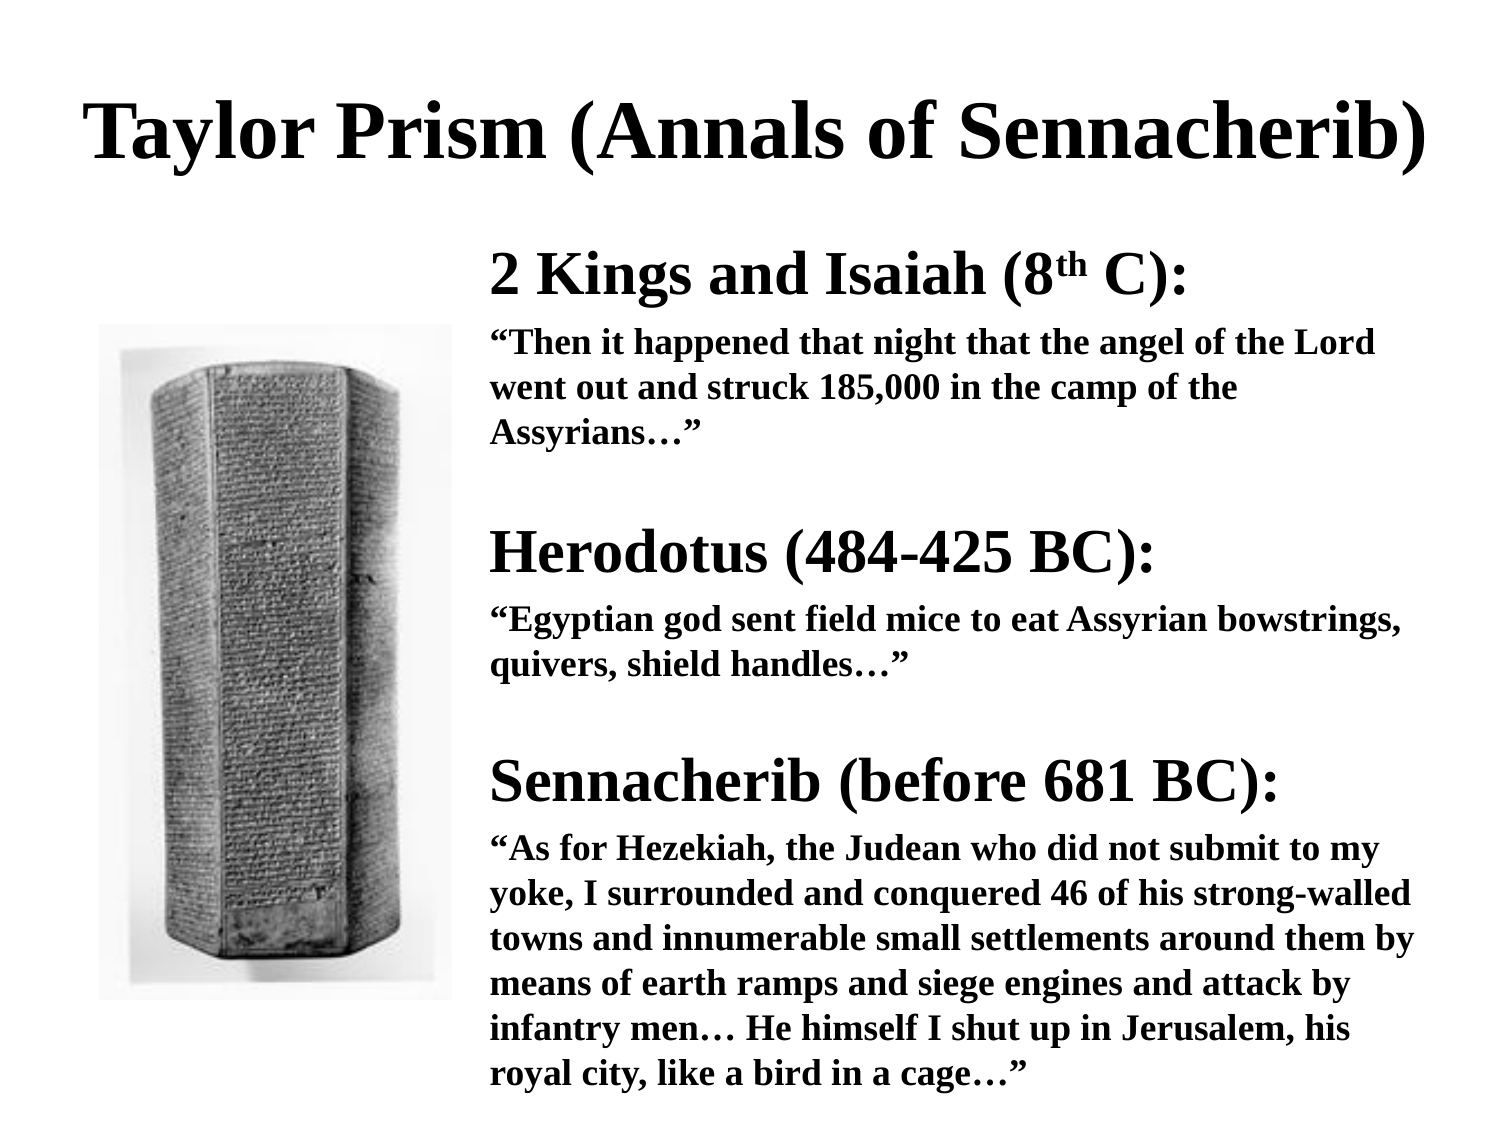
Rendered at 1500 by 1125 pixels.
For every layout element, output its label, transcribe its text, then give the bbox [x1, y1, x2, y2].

text_box Taylor Prism (Annals of Sennacherib)‏ [62, 62, 1450, 188]
picture [98, 324, 452, 1001]
text_box 2 Kings and Isaiah (8th C): “Then it happened that night that the angel of the Lord went out and struck 185,000 in the camp of the Assyrians…” Herodotus (484-425 BC): “Egyptian god sent field mice to eat Assyrian bowstrings, quivers, shield handles…” Sennacherib (before 681 BC): “As for Hezekiah, the Judean who did not submit to my yoke, I surrounded and conquered 46 of his strong-walled towns and innumerable small settlements around them by means of earth ramps and siege engines and attack by infantry men… He himself I shut up in Jerusalem, his royal city, like a bird in a cage…” [474, 224, 1438, 1101]
